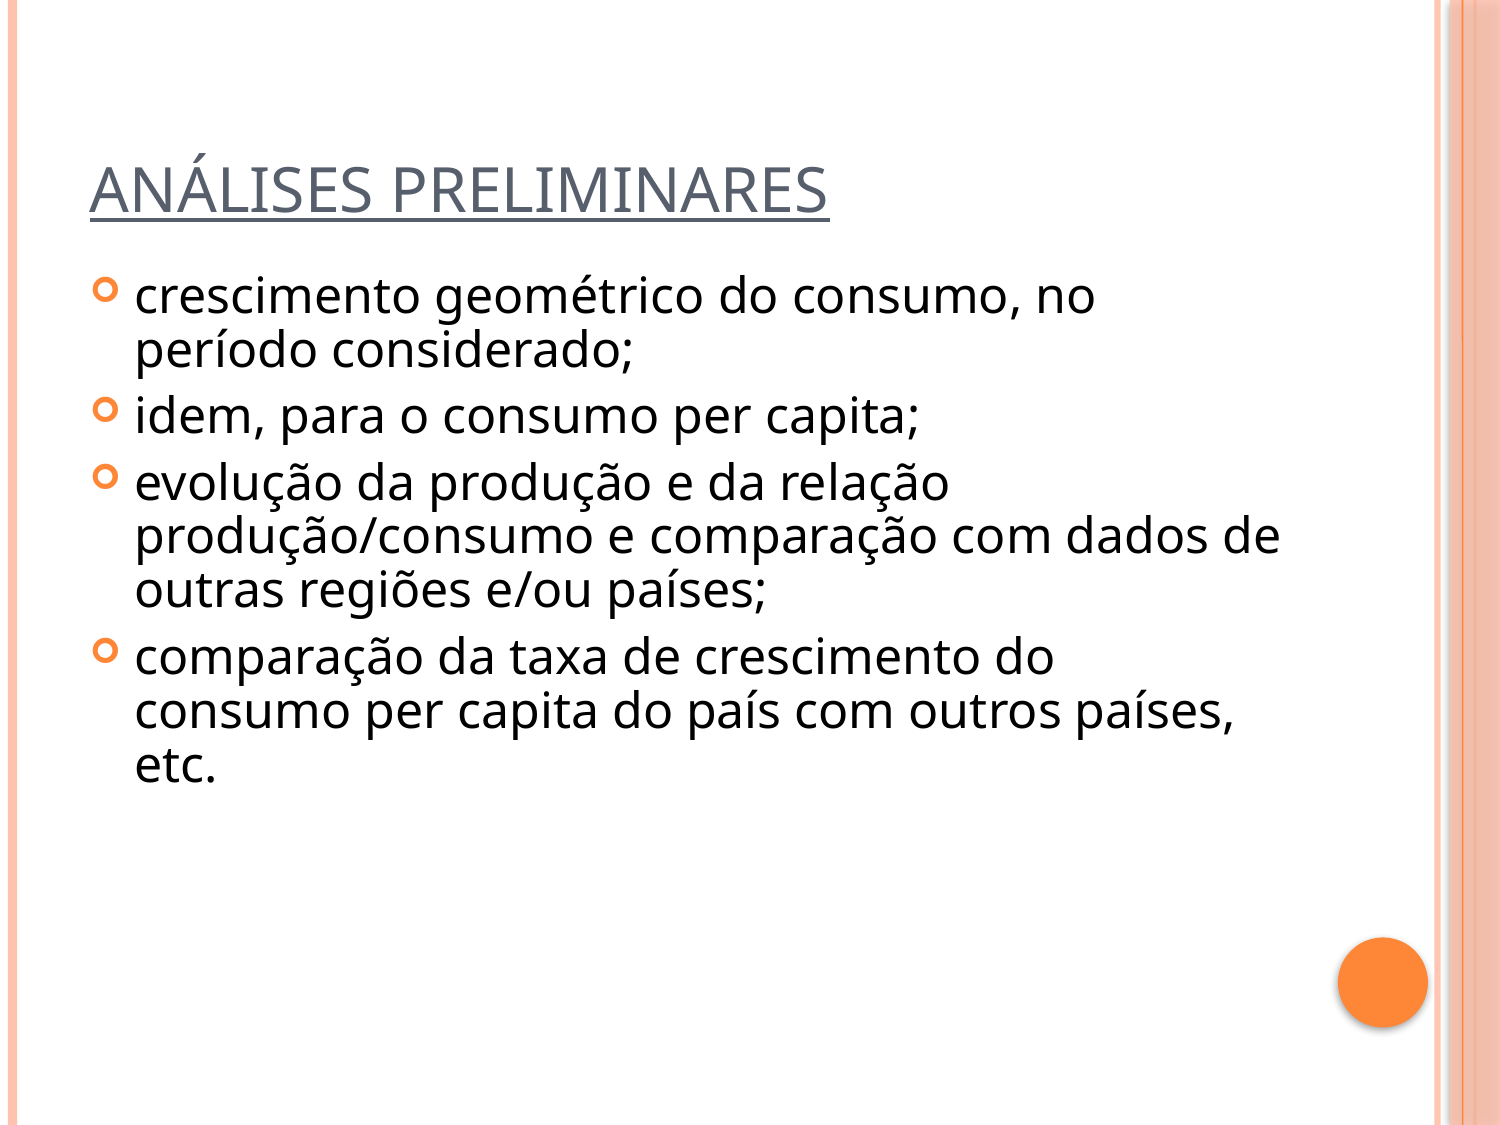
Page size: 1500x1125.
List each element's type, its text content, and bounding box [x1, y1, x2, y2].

list crescimento geométrico do consumo, no período considerado; idem, para o consumo per capita; evolução da produção e da relação produção/consumo e comparação com dados de outras regiões e/ou países; comparação da taxa de crescimento do consumo per capita do país com outros países, etc. [75, 262, 1300, 1062]
title Análises preliminares [75, 45, 1300, 233]
